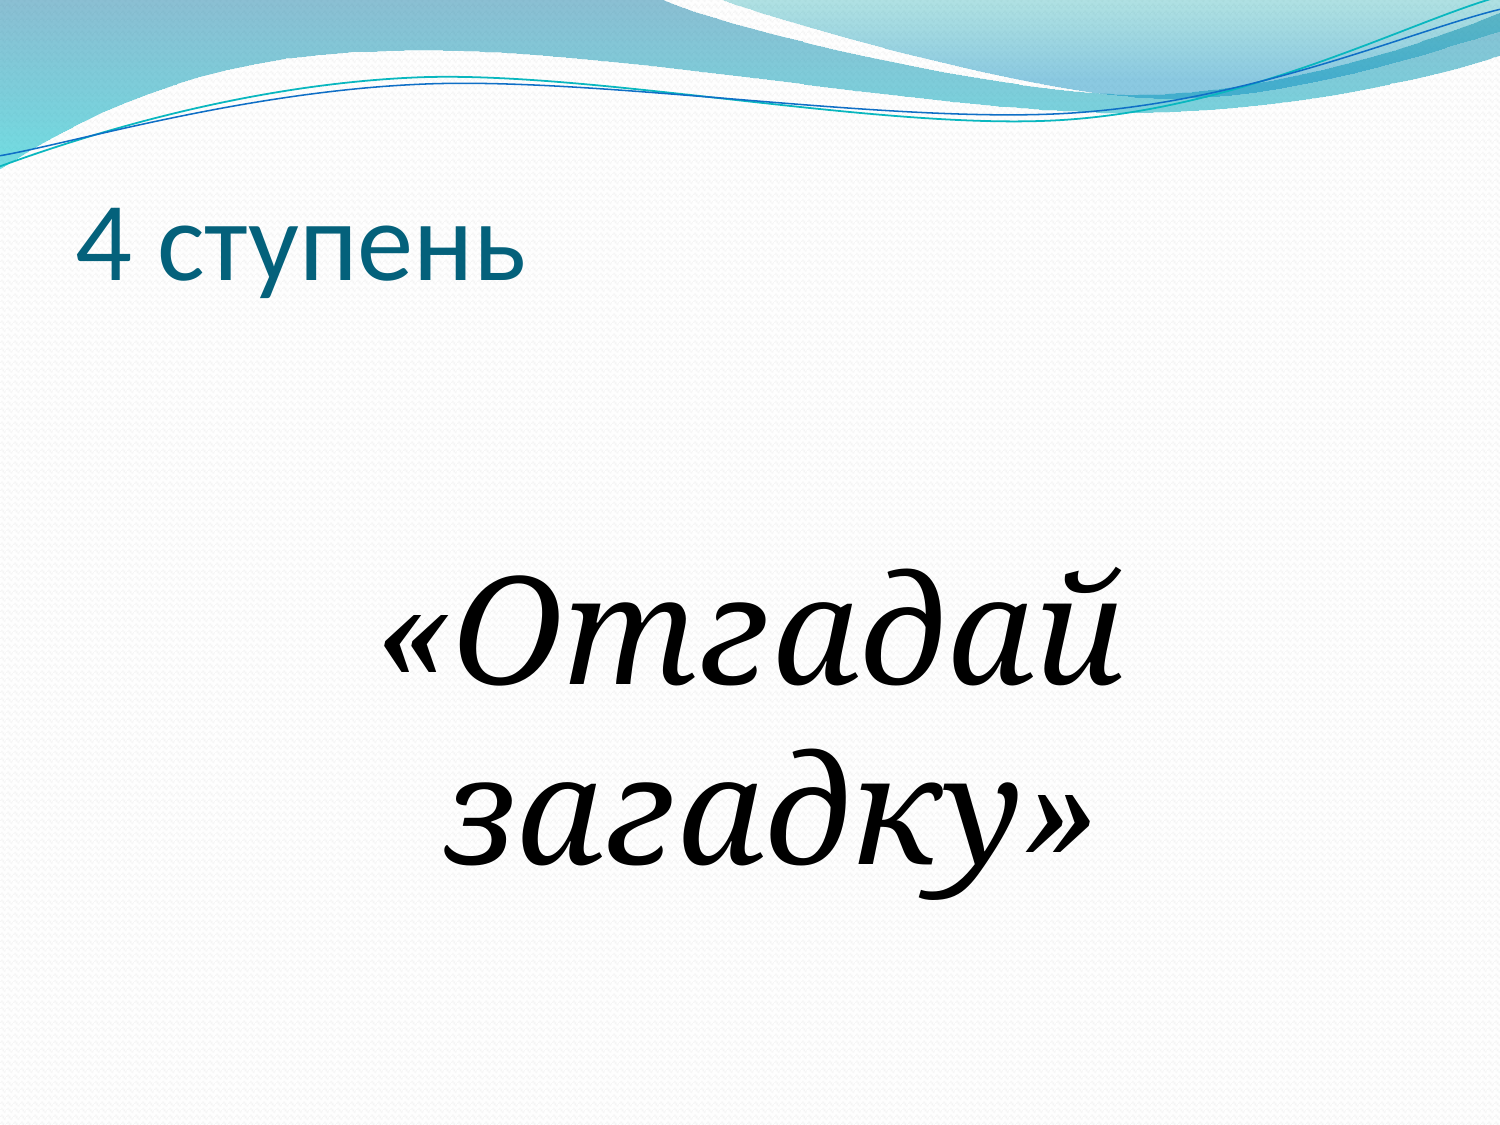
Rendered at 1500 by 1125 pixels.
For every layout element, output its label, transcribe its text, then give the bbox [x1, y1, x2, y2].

title 4 ступень [75, 115, 1425, 303]
list «Отгадай загадку» [75, 317, 1425, 1038]
